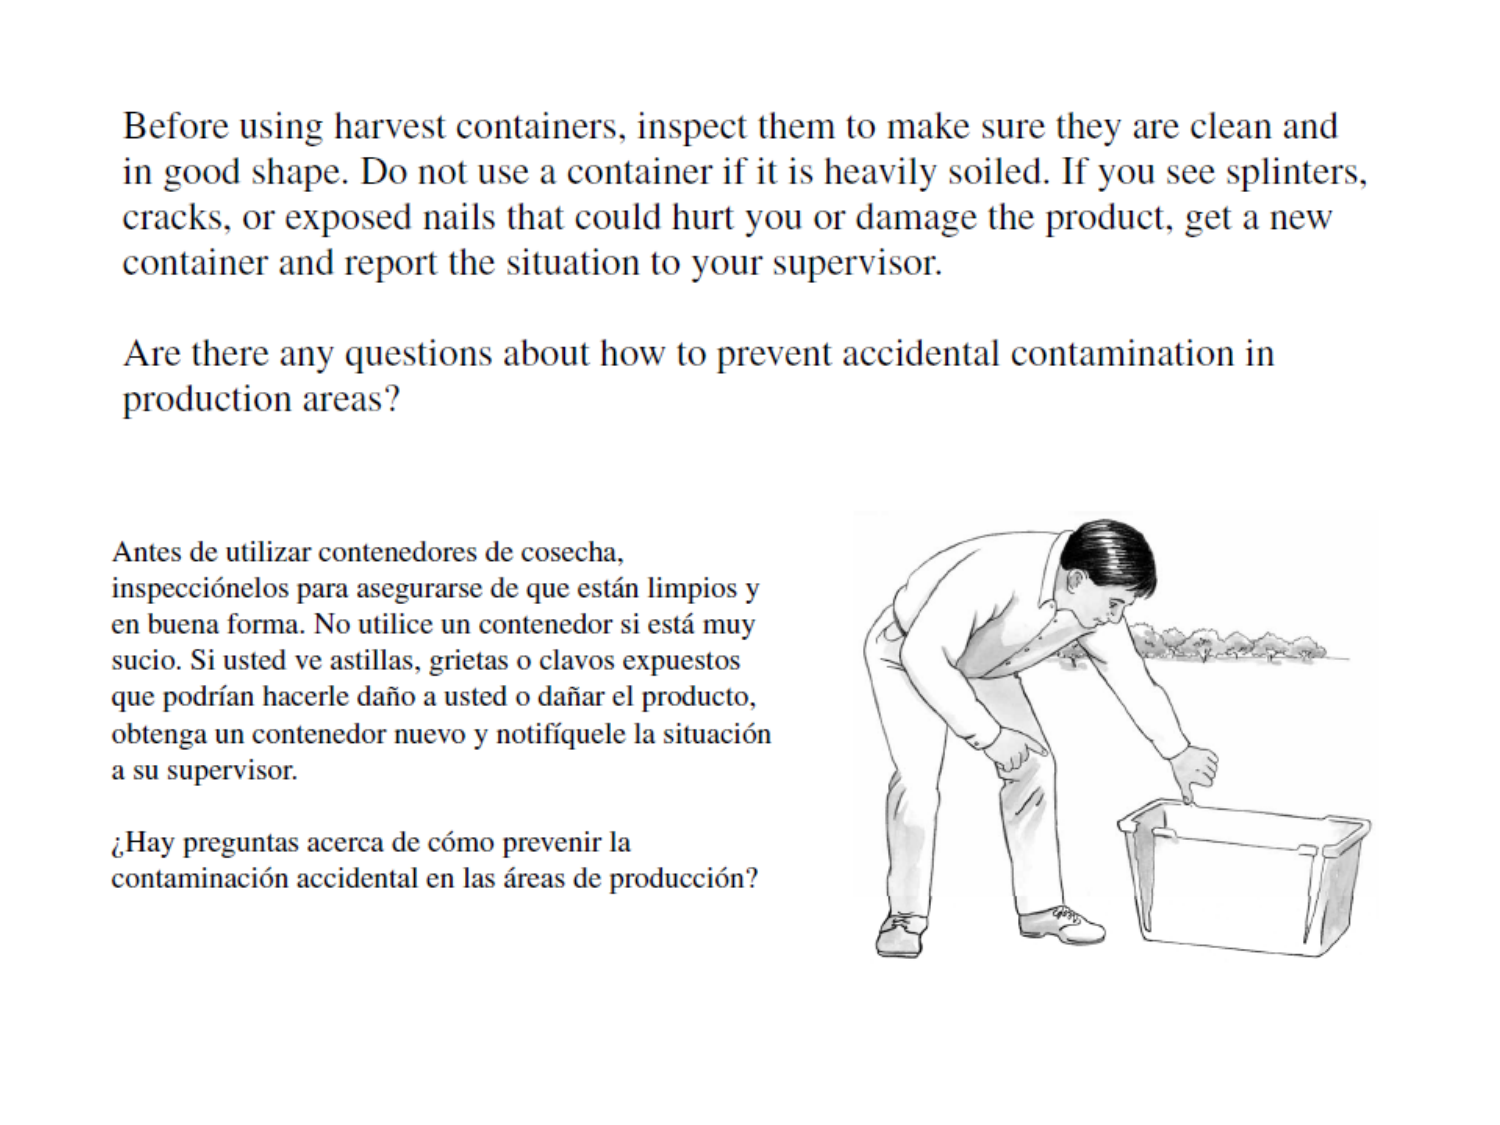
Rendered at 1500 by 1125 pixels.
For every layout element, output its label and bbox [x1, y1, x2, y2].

picture [94, 87, 1405, 438]
picture [94, 524, 783, 913]
picture [837, 465, 1385, 973]
